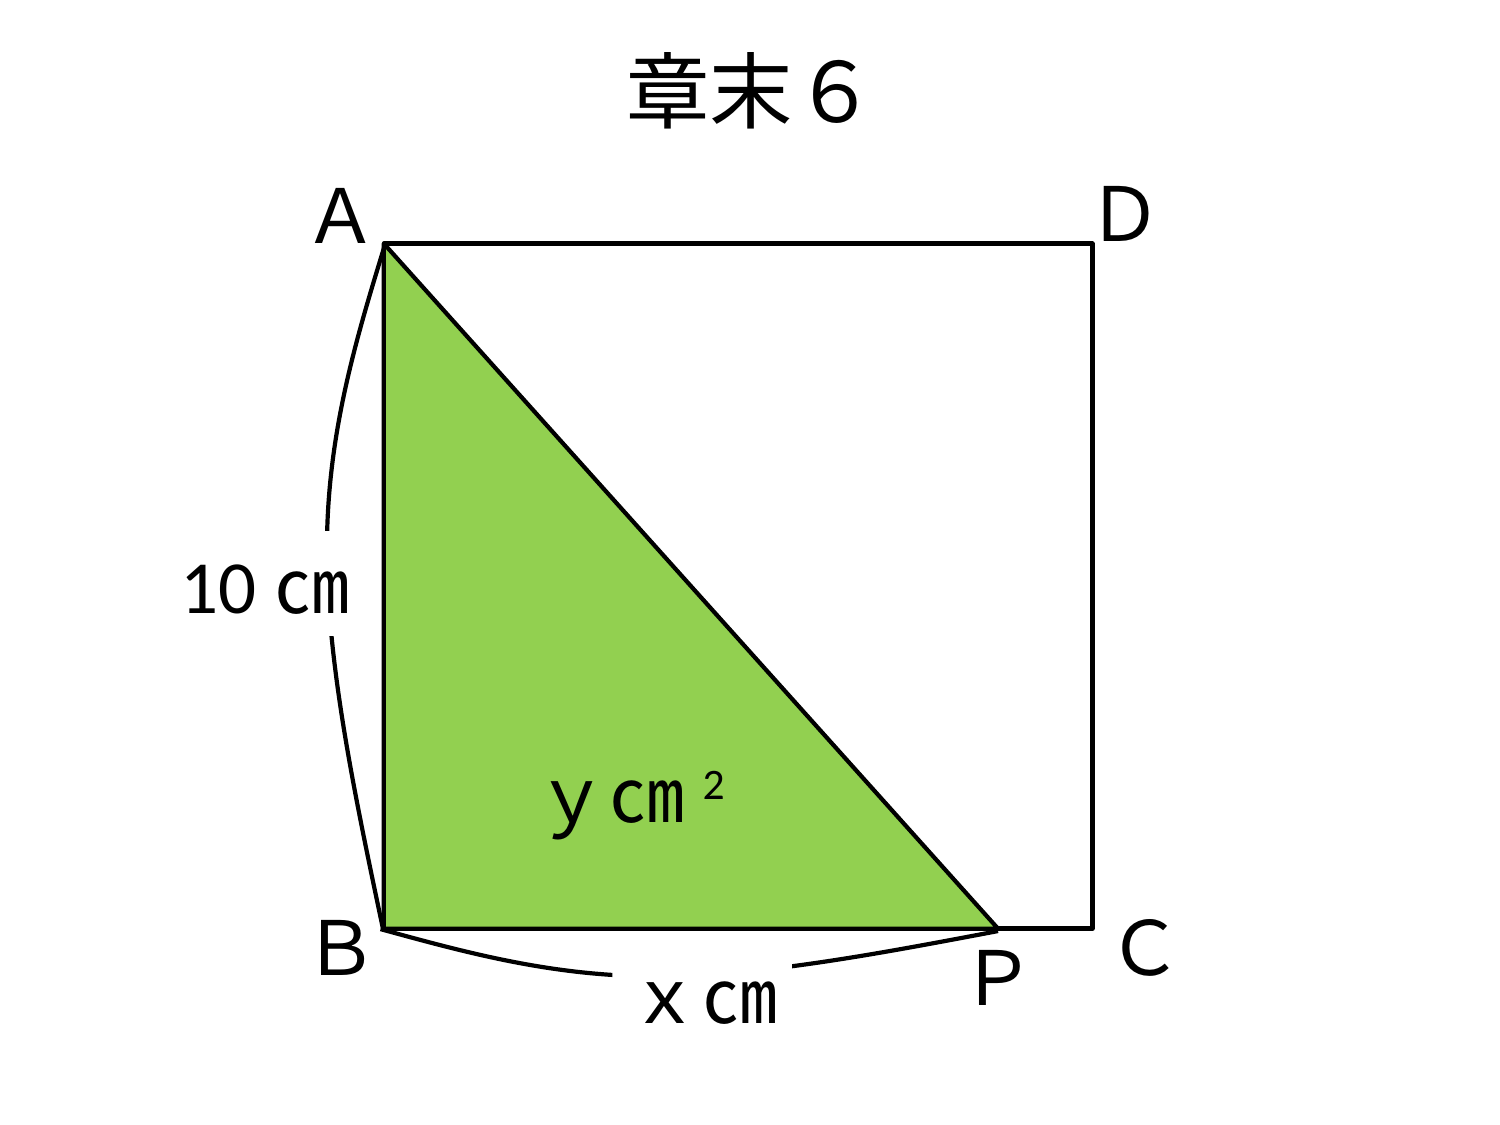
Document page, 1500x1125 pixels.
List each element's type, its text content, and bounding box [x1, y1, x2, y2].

title 章末６ [76, 30, 1427, 147]
text_box Ｄ [1072, 158, 1177, 264]
text_box Ｂ [288, 893, 393, 998]
text_box [325, 242, 388, 930]
text_box 10㎝ [165, 531, 364, 636]
text_box [384, 251, 996, 930]
text_box ｘ㎝ [612, 941, 792, 1046]
text_box [394, 241, 1095, 931]
text_box Ａ [289, 161, 394, 267]
text_box [379, 928, 999, 978]
text_box ｙ㎝2 [519, 739, 740, 845]
text_box Ｃ [1092, 893, 1197, 998]
text_box Ｐ [945, 923, 1051, 1029]
